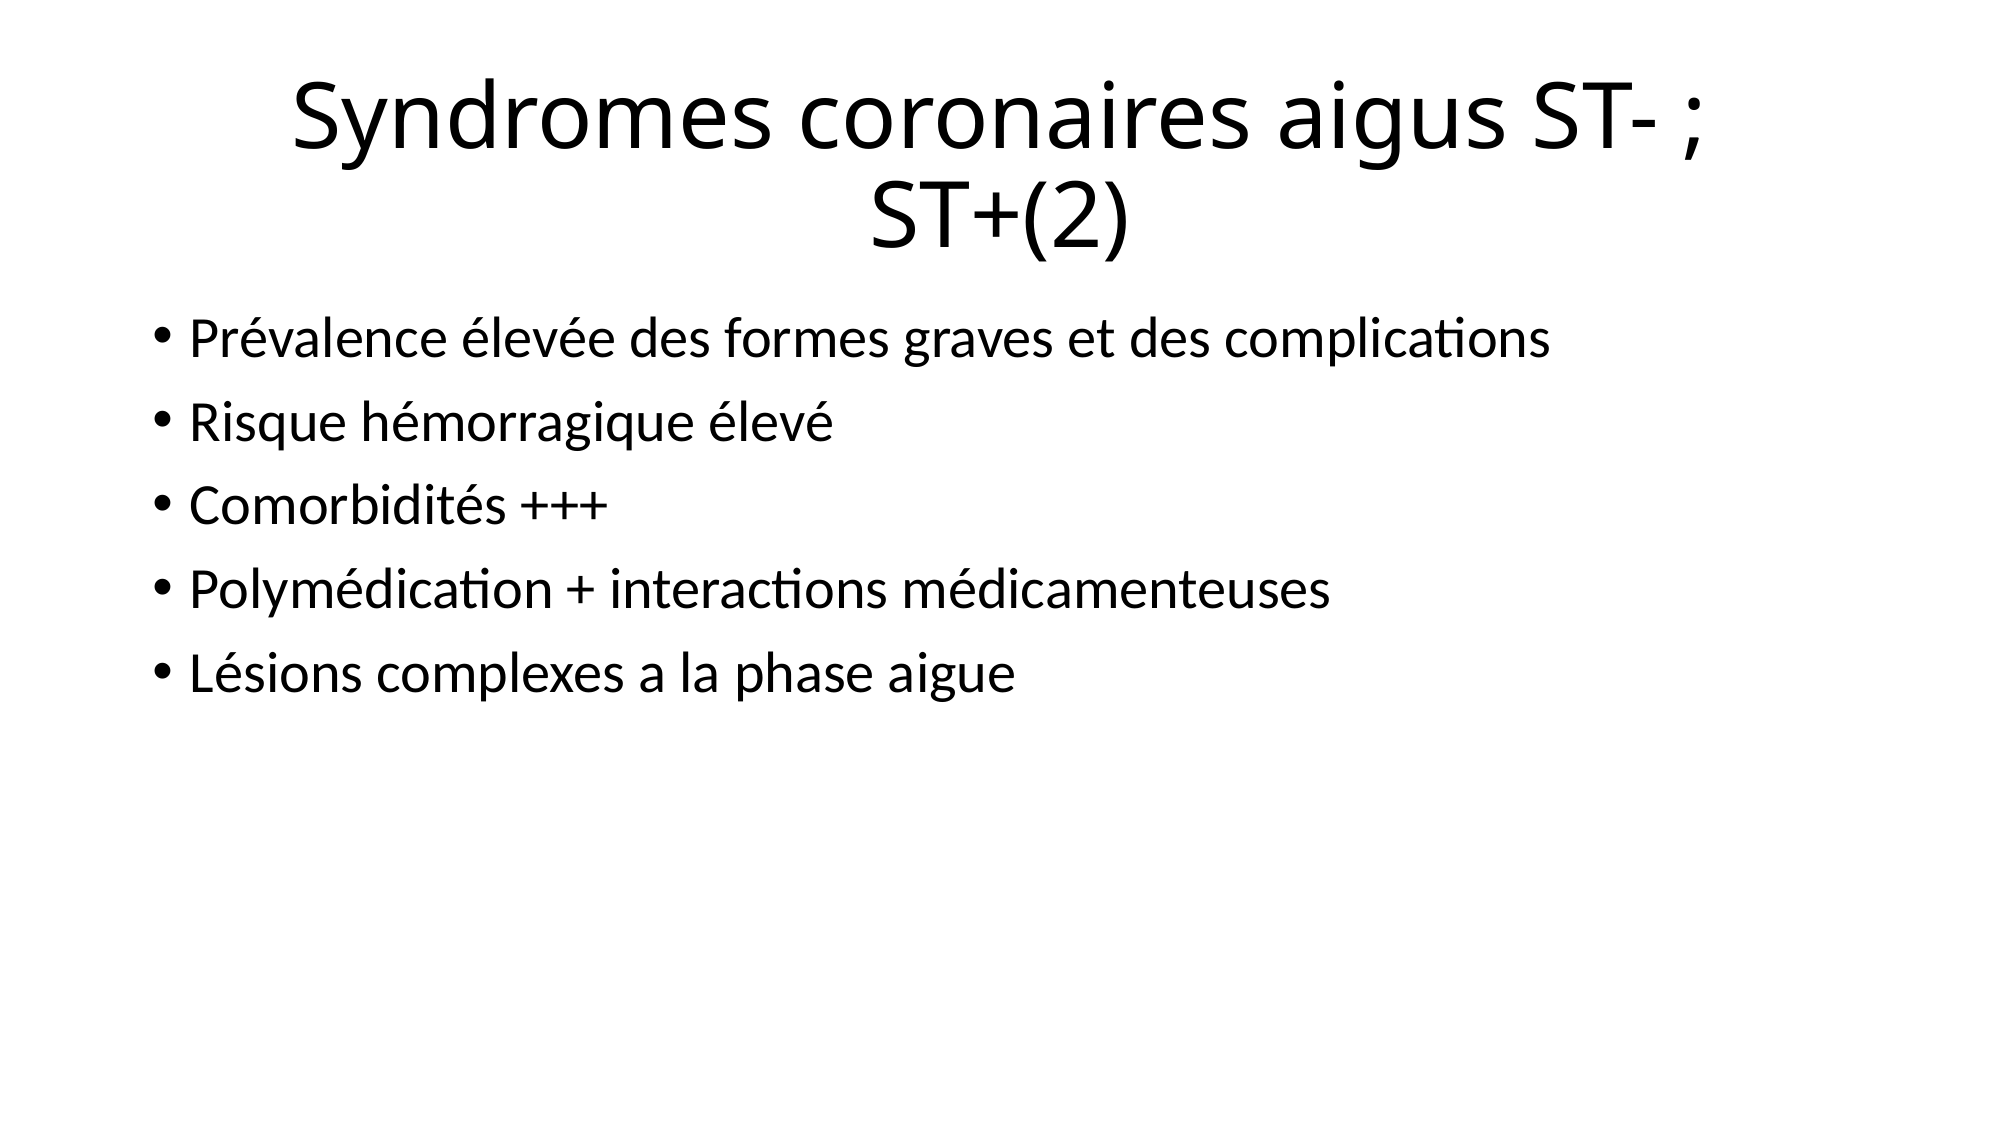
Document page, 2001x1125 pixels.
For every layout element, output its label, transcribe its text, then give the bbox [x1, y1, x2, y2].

list Prévalence élevée des formes graves et des complications Risque hémorragique élevé Comorbidités +++ Polymédication + interactions médicamenteuses Lésions complexes a la phase aigue [137, 299, 1863, 1014]
title Syndromes coronaires aigus ST- ; ST+(2) [137, 59, 1863, 278]
